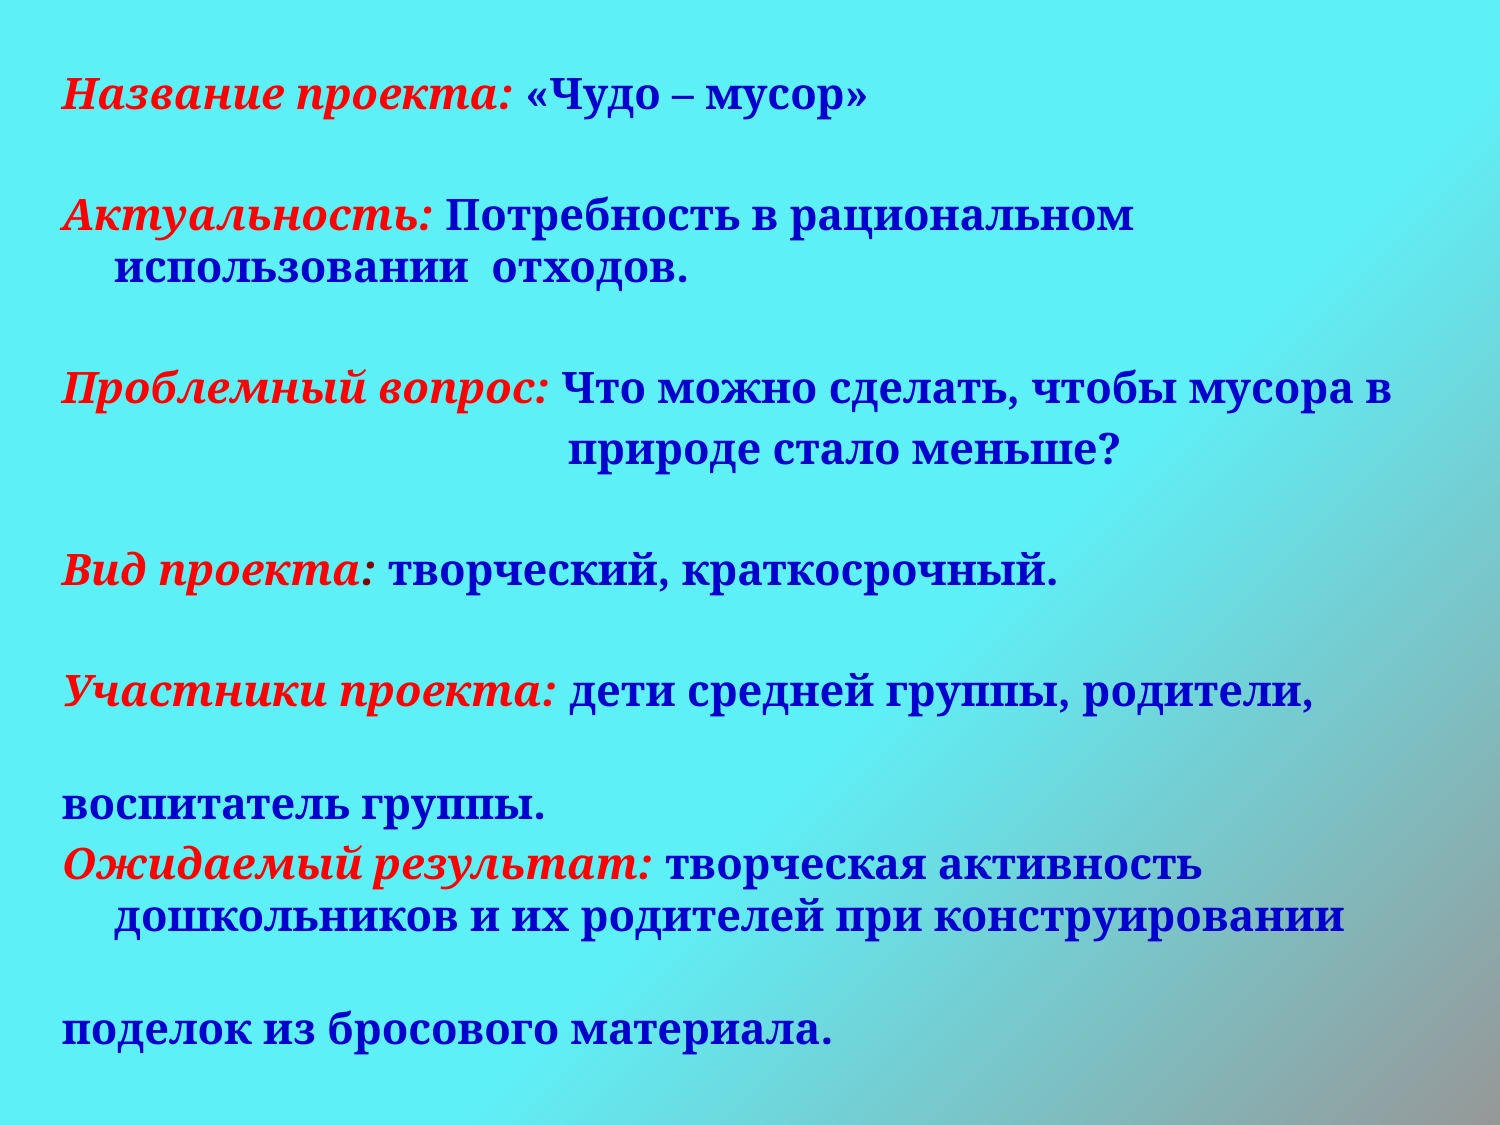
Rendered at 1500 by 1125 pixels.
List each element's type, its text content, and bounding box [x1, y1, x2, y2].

list Название проекта: «Чудо – мусор» Актуальность: Потребность в рациональном использовании отходов. Проблемный вопрос: Что можно сделать, чтобы мусора в природе стало меньше? Вид проекта: творческий, краткосрочный. Участники проекта: дети средней группы, родители, воспитатель группы. Ожидаемый результат: творческая активность дошкольников и их родителей при конструировании поделок из бросового материала. [46, 58, 1447, 1090]
